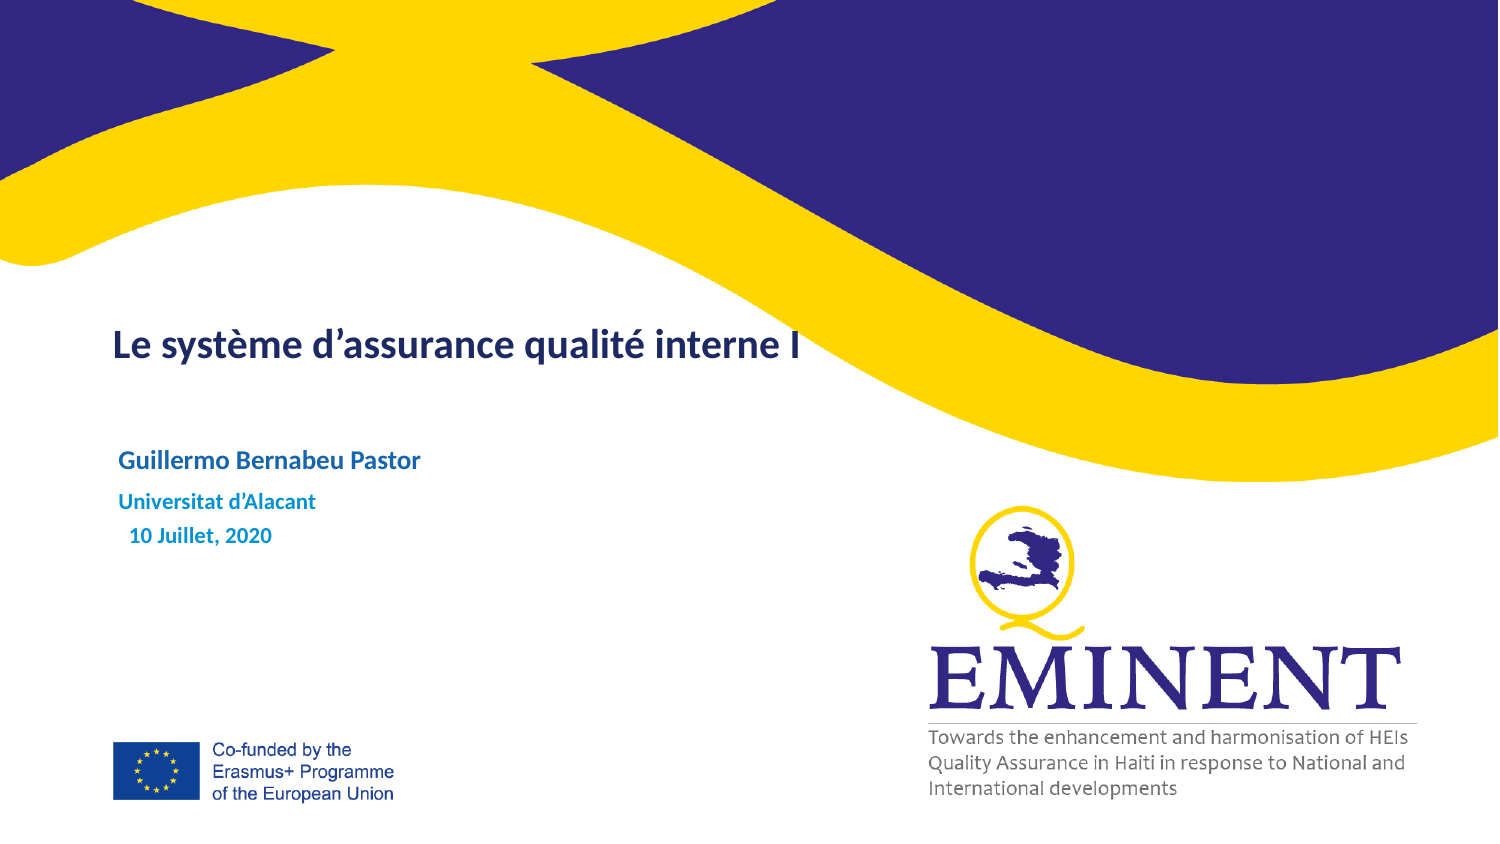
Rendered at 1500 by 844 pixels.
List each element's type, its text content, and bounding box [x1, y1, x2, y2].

list Le système d’assurance qualité interne I [98, 308, 906, 426]
picture [0, 0, 1498, 844]
list 10 Juillet, 2020 [103, 513, 880, 567]
list Universitat d’Alacant [103, 478, 866, 513]
list Guillermo Bernabeu Pastor [103, 434, 845, 478]
